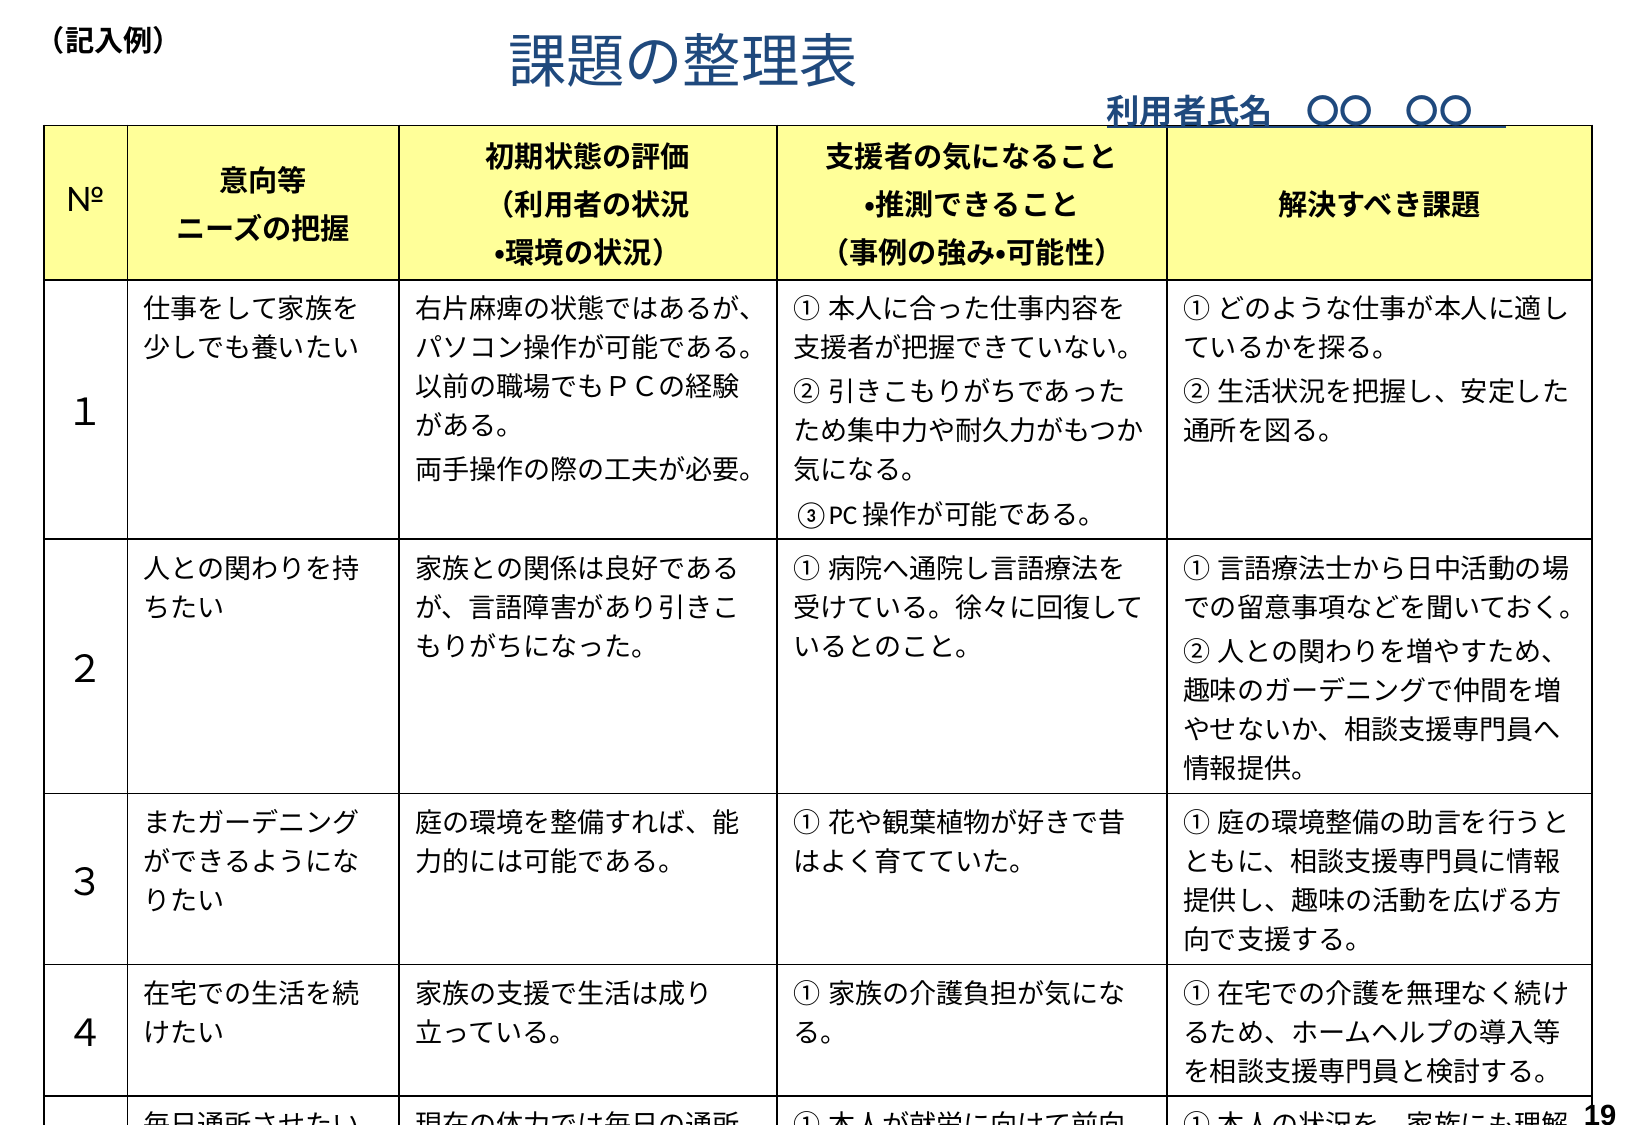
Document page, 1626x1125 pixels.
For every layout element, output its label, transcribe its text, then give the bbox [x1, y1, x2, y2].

table_cell ２ [45, 540, 127, 793]
table_cell ①花や観葉植物が好きで昔はよく育てていた。 [778, 794, 1166, 964]
table_cell ①病院へ通院し言語療法を受けている。徐々に回復しているとのこと。 [778, 540, 1166, 793]
table_header 解決すべき課題 [1168, 126, 1591, 279]
table_cell 家族の支援で生活は成り立っている。 [400, 965, 776, 1095]
table_cell 右片麻痺の状態ではあるが、パソコン操作が可能である。以前の職場でもＰＣの経験がある。 両手操作の際の工夫が必要。 [400, 281, 776, 538]
table_cell ①言語療法士から日中活動の場での留意事項などを聞いておく。 ②人との関わりを増やすため、趣味のガーデニングで仲間を増やせないか、相談支援専門員へ情報提供。 [1168, 540, 1591, 793]
table_cell ５ [45, 1097, 127, 1125]
table_cell 現在の体力では毎日の通所は無理がある。 [400, 1097, 776, 1125]
table_header 初期状態の評価 （利用者の状況 ・環境の状況） [400, 126, 776, 279]
table_cell ①家族の介護負担が気になる。 [778, 965, 1166, 1095]
table_cell ４ [45, 965, 127, 1095]
slide_number 19 [1252, 1074, 1625, 1125]
table_header 意向等 ニーズの把握 [128, 126, 398, 279]
table_header 支援者の気になること ・推測できること （事例の強み・可能性） [778, 126, 1166, 279]
table_cell 家族との関係は良好であるが、言語障害があり引きこもりがちになった。 [400, 540, 776, 793]
table_cell 庭の環境を整備すれば、能力的には可能である。 [400, 794, 776, 964]
table_cell またガーデニングができるようになりたい [128, 794, 398, 964]
table_cell 人との関わりを持ちたい [128, 540, 398, 793]
table_cell ①在宅での介護を無理なく続けるため、ホームヘルプの導入等を相談支援専門員と検討する。 [1168, 965, 1591, 1095]
table_cell ①本人に合った仕事内容を支援者が把握できていない。 ②引きこもりがちであったため集中力や耐久力がもつか気になる。 ③PC操作が可能である。 [778, 281, 1166, 538]
table_cell ３ [45, 794, 127, 964]
table_header № [45, 126, 127, 279]
table_cell １ [45, 281, 127, 538]
table_cell ①どのような仕事が本人に適しているかを探る。 ②生活状況を把握し、安定した通所を図る。 [1168, 281, 1591, 538]
table_cell 在宅での生活を続けたい [128, 965, 398, 1095]
text_box （記入例） [21, 15, 405, 65]
table_cell ①本人の状況を、家族にも理解を促し、進捗に合わせたフォローを促す。 [1168, 1097, 1252, 1125]
table_cell 仕事をして家族を少しでも養いたい [128, 281, 398, 538]
table_cell 毎日通所させたい（家族） [128, 1097, 398, 1125]
table_cell ①庭の環境整備の助言を行うとともに、相談支援専門員に情報提供し、趣味の活動を広げる方向で支援する。 [1168, 794, 1591, 964]
table_cell ①本人が就労に向けて前向きに取り組もうとしている ②体力が落ちているので段階を追って進めていく必要がある [778, 1097, 1166, 1125]
text_box 利用者氏名 〇〇 〇〇 [1004, 66, 1625, 124]
text_box 課題の整理表 [493, 11, 1044, 107]
